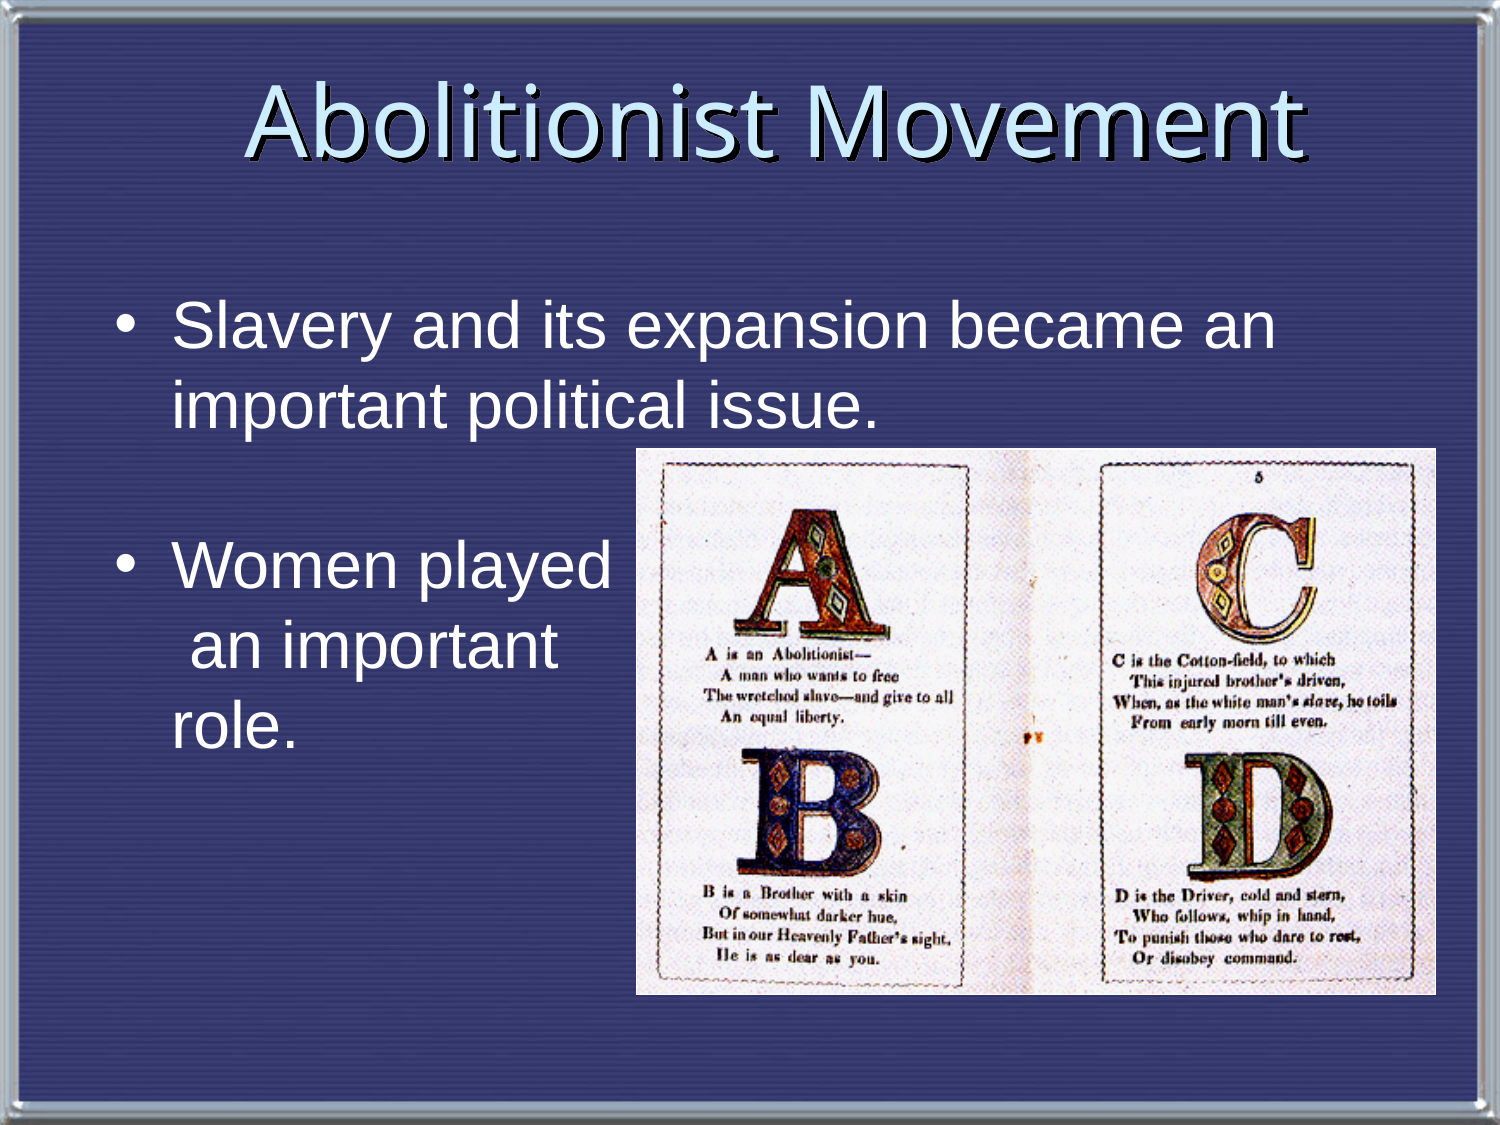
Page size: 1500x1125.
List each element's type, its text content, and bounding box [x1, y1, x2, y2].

text_box Slavery and its expansion became an important political issue. Women played an important role. [99, 274, 1413, 770]
text_box Abolitionist Movement [124, 50, 1400, 185]
picture [0, 0, 1500, 1125]
